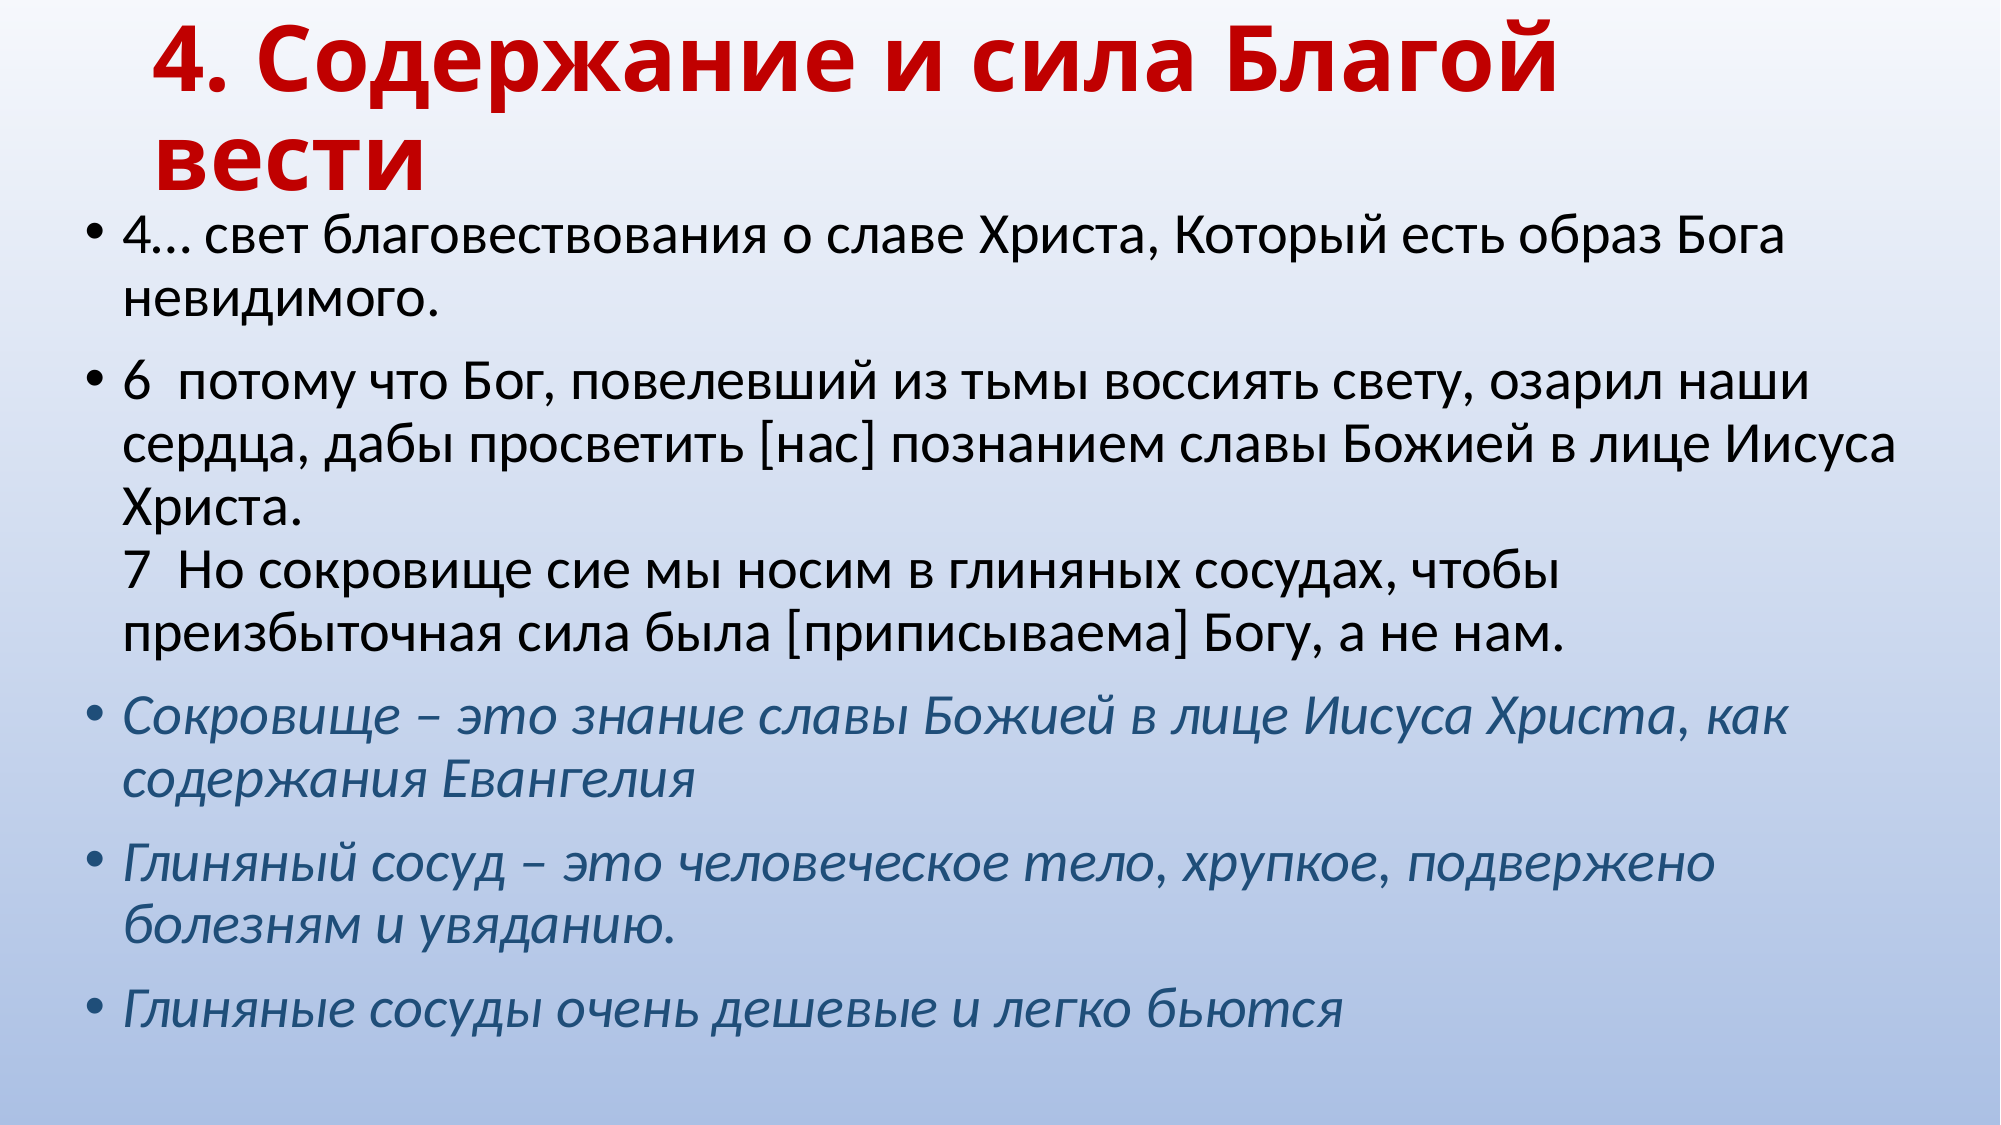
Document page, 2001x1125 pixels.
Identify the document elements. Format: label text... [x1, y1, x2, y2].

list 4… свет благовествования о славе Христа, Который есть образ Бога невидимого. 6 потому что Бог, повелевший из тьмы воссиять свету, озарил наши сердца, дабы просветить [нас] познанием славы Божией в лице Иисуса Христа. 7 Но сокровище сие мы носим в глиняных сосудах, чтобы преизбыточная сила была [приписываема] Богу, а не нам. Сокровище – это знание славы Божией в лице Иисуса Христа, как содержания Евангелия Глиняный сосуд – это человеческое тело, хрупкое, подвержено болезням и увяданию. Глиняные сосуды очень дешевые и легко бьются [69, 195, 1934, 1122]
title 4. Содержание и сила Благой вести [137, 3, 1863, 195]
